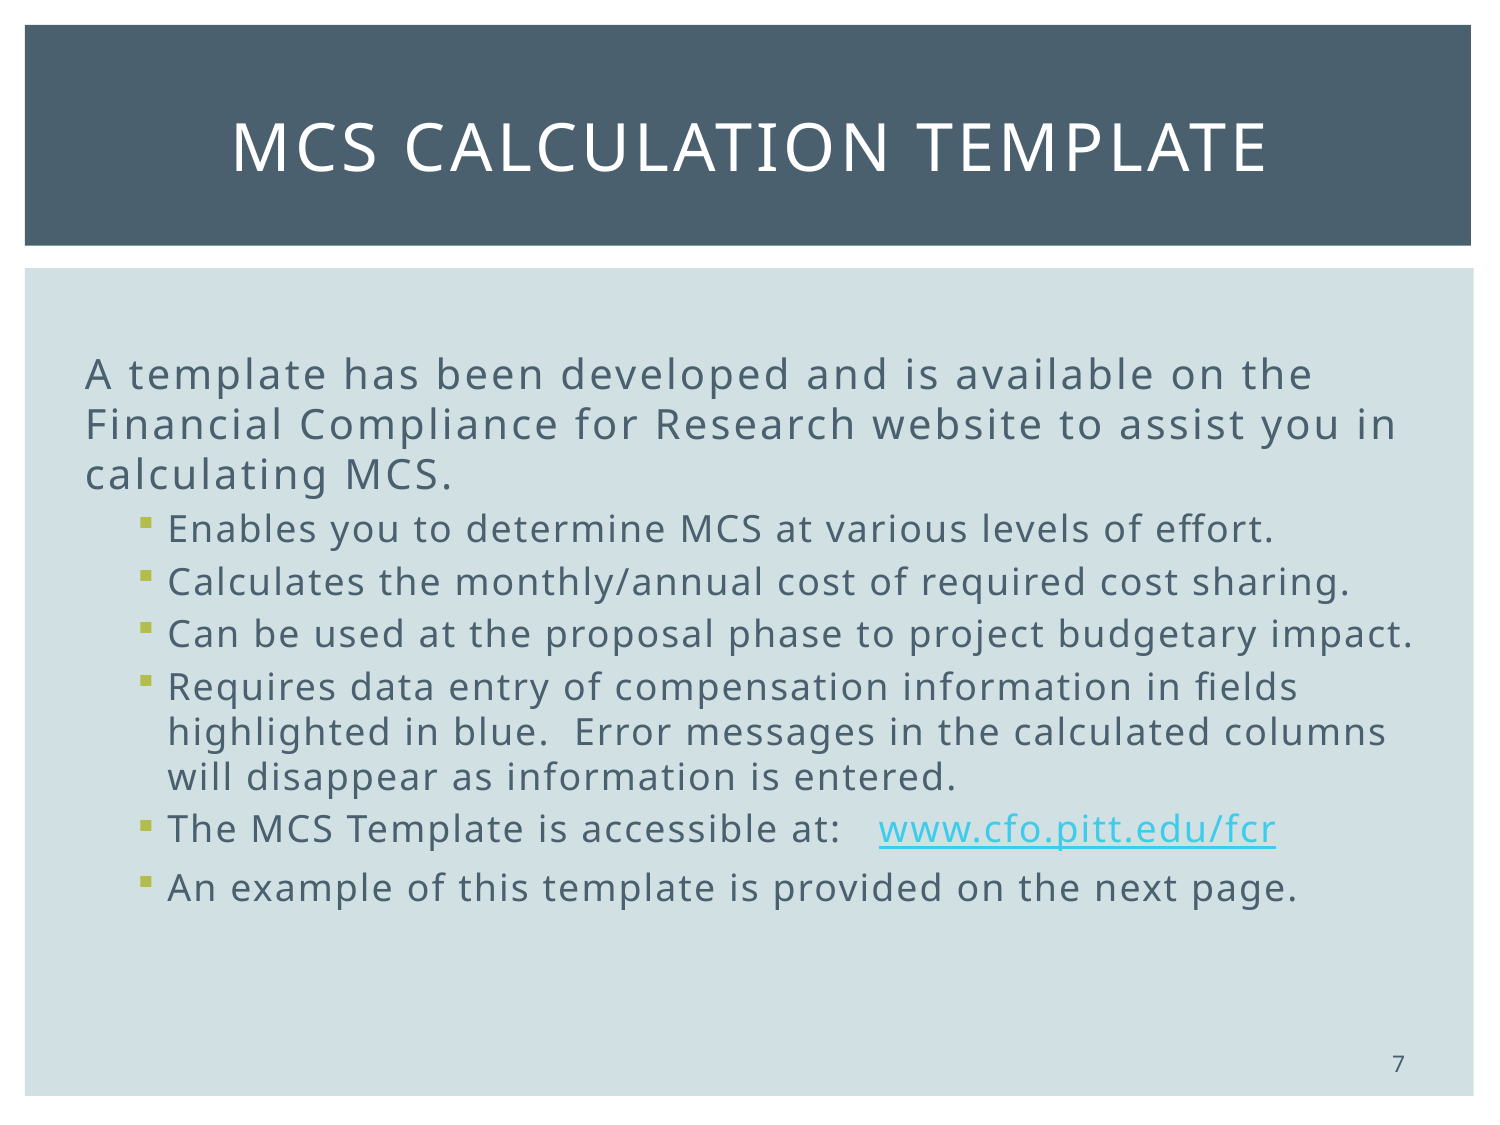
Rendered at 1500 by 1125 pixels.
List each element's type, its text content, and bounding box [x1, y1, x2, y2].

list A template has been developed and is available on the Financial Compliance for Research website to assist you in calculating MCS. Enables you to determine MCS at various levels of effort. Calculates the monthly/annual cost of required cost sharing. Can be used at the proposal phase to project budgetary impact. Requires data entry of compensation information in fields highlighted in blue. Error messages in the calculated columns will disappear as information is entered. The MCS Template is accessible at: www.cfo.pitt.edu/fcr An example of this template is provided on the next page. [62, 281, 1442, 1005]
title MCS calculation template [62, 58, 1438, 232]
slide_number 7 [1349, 1041, 1448, 1089]
